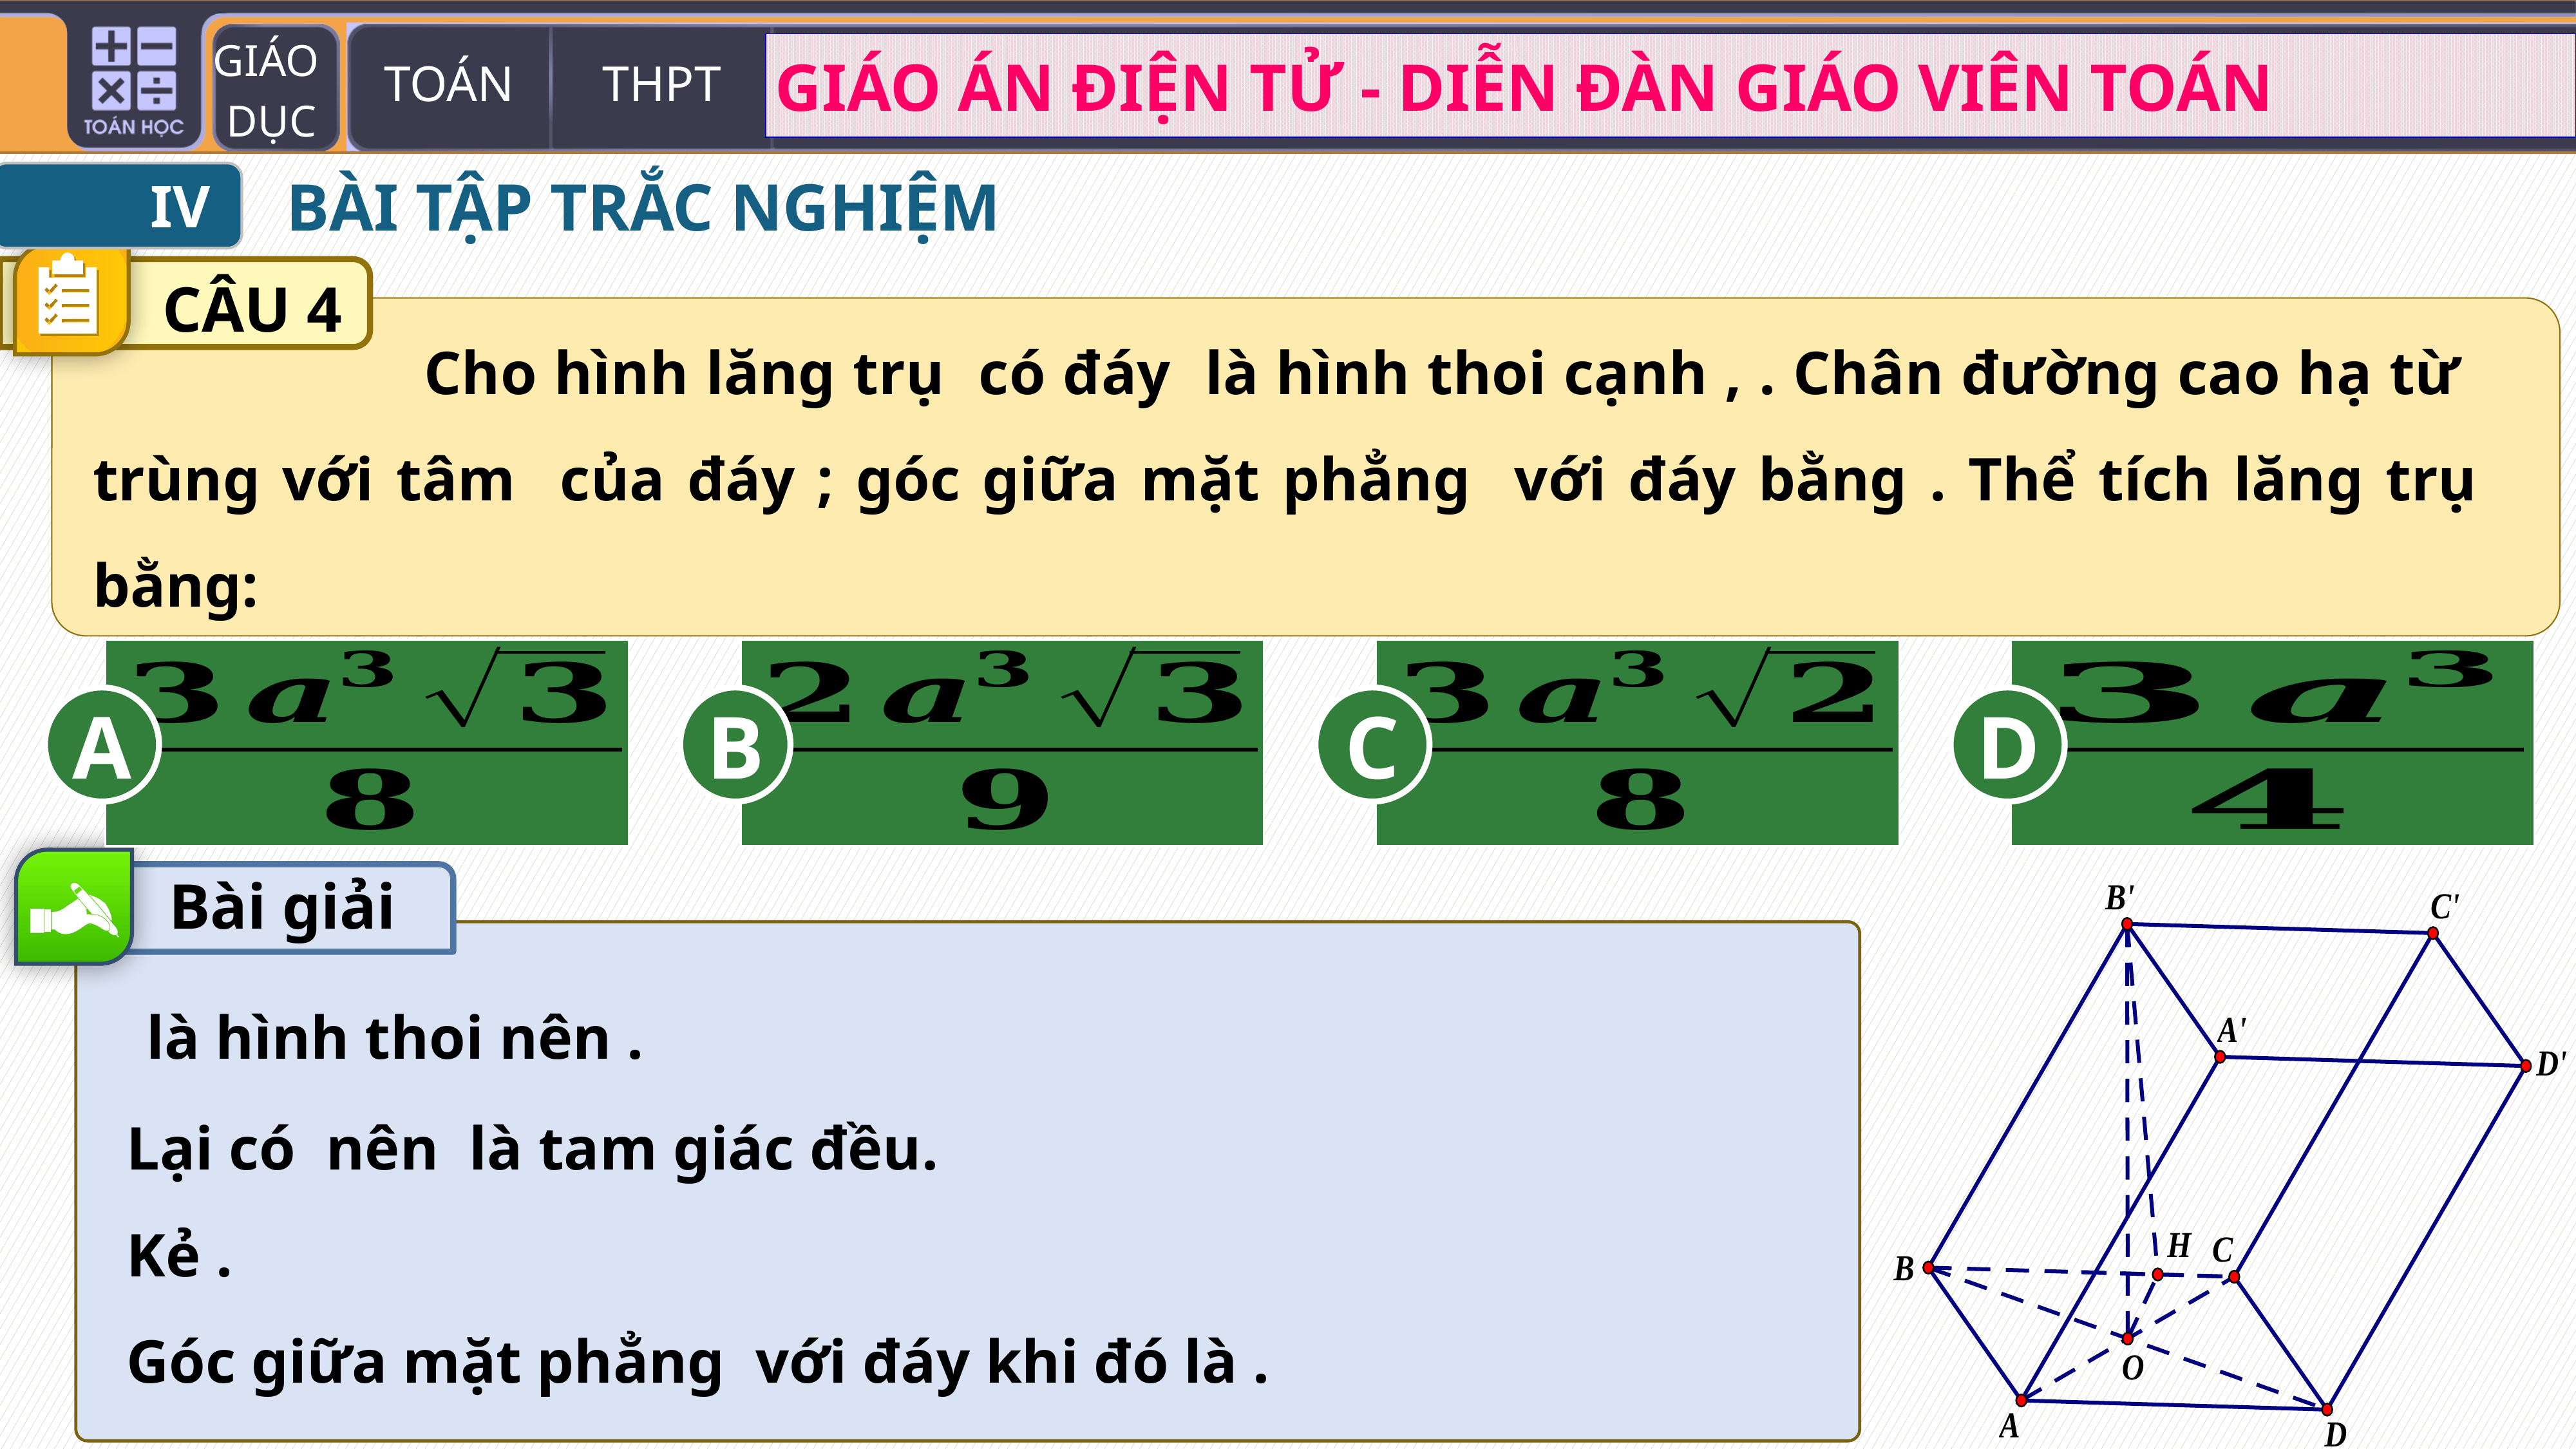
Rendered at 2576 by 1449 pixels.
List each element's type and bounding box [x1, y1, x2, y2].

text_box [0, 161, 2069, 250]
text_box [0, 244, 2561, 636]
picture [1880, 861, 2576, 1449]
text_box [15, 849, 1861, 1441]
text_box [44, 640, 2534, 846]
